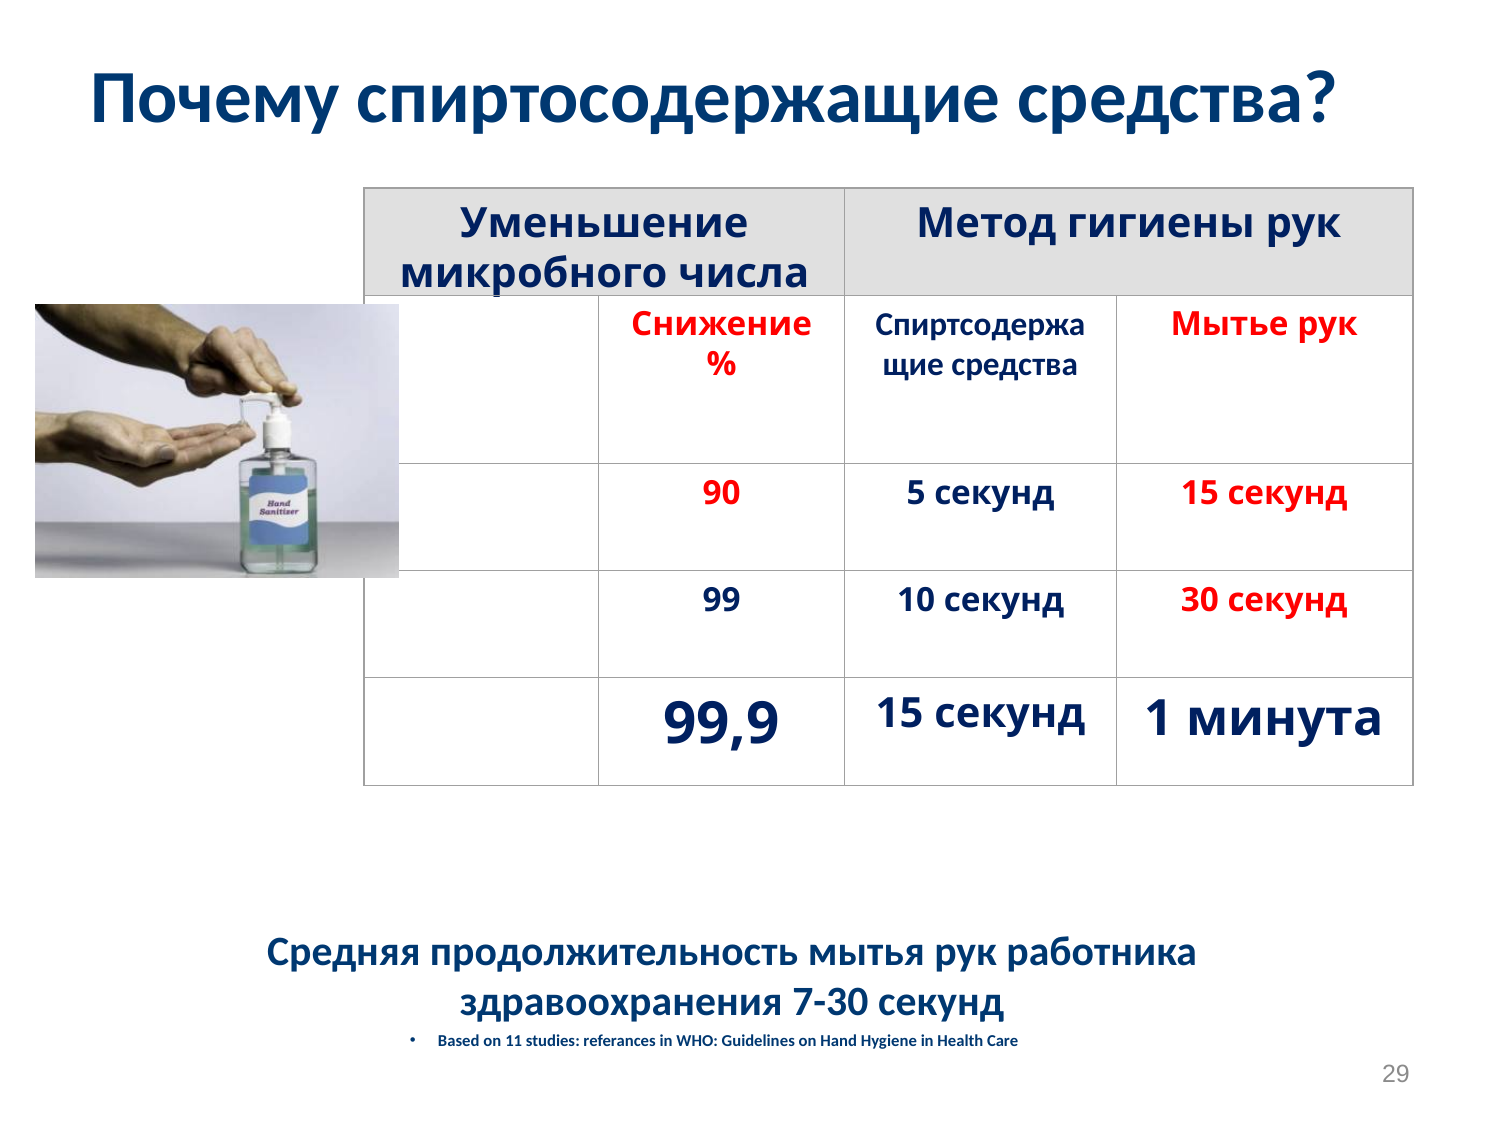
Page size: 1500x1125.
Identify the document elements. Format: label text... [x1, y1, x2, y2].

slide_number 29 [1074, 1042, 1425, 1103]
text_box Based on 11 studies: referances in WHO: Guidelines on Hand Hygiene in Health Care [395, 1022, 1145, 1058]
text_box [362, 187, 1414, 786]
picture [34, 304, 399, 578]
text_box Средняя продолжительность мытья рук работника здравоохранения 7-30 секунд [127, 916, 1338, 1032]
title Почему спиртосодержащие средства? [0, 23, 1447, 161]
